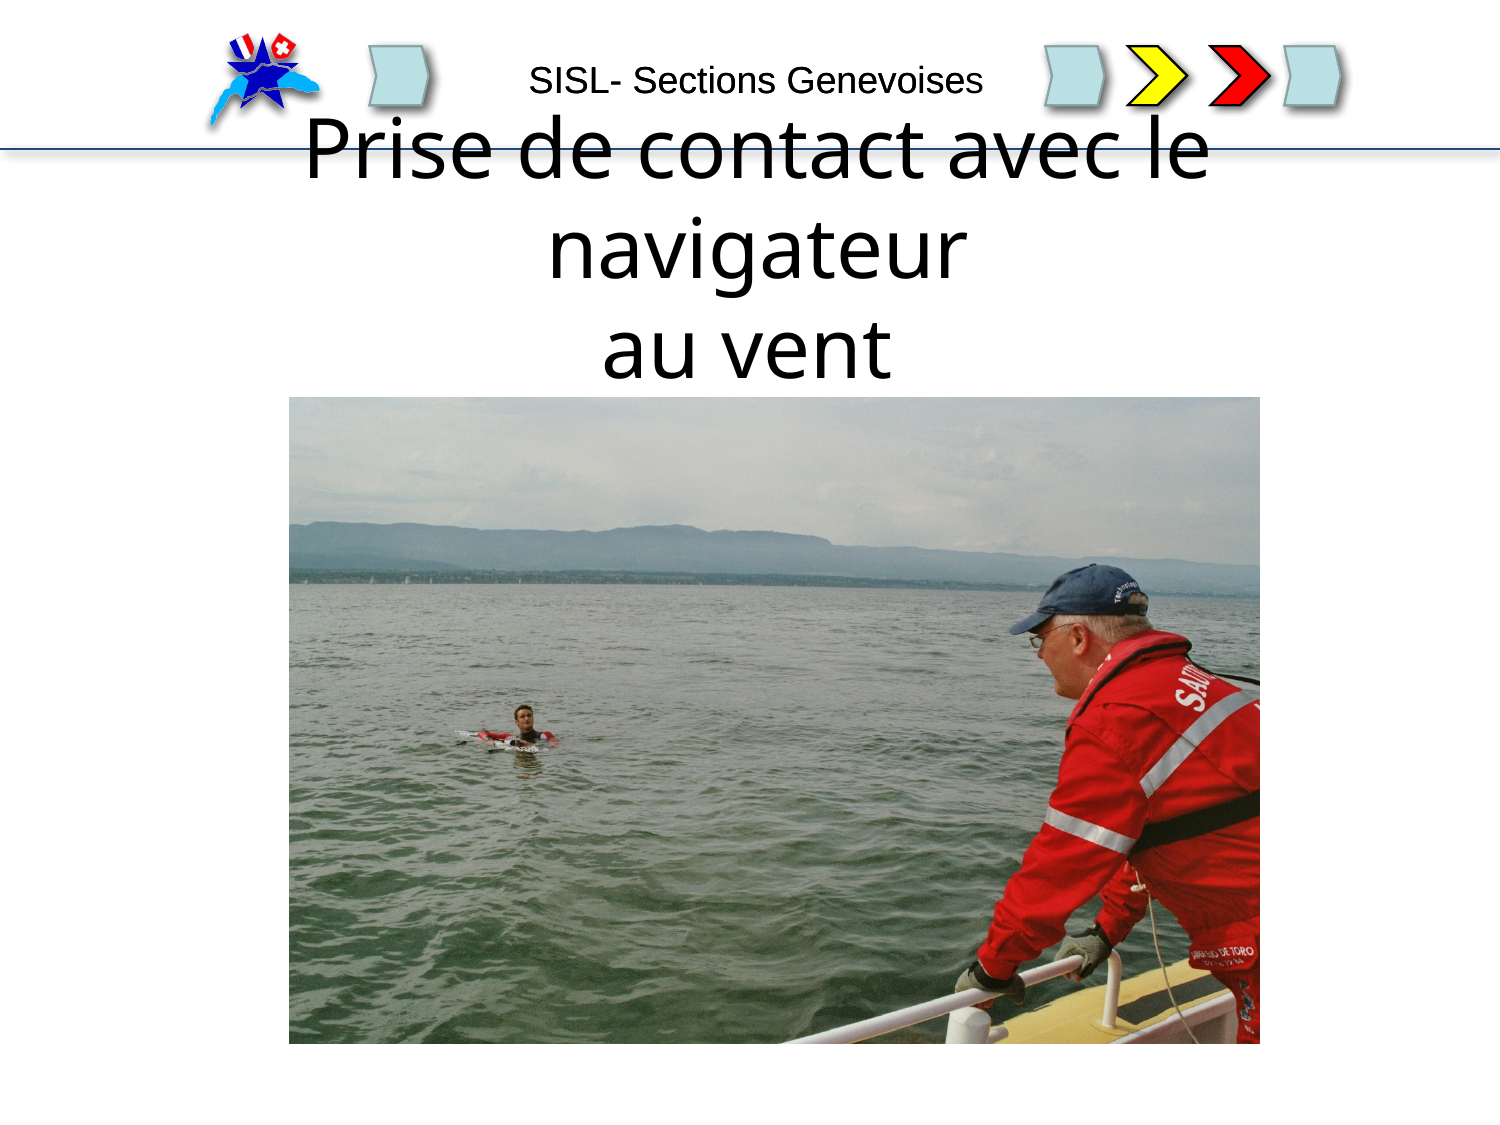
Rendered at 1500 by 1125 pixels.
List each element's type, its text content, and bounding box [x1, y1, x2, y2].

picture [206, 30, 323, 127]
text_box Prise de contact avec le navigateur au vent [83, 151, 1433, 339]
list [289, 396, 1261, 1045]
